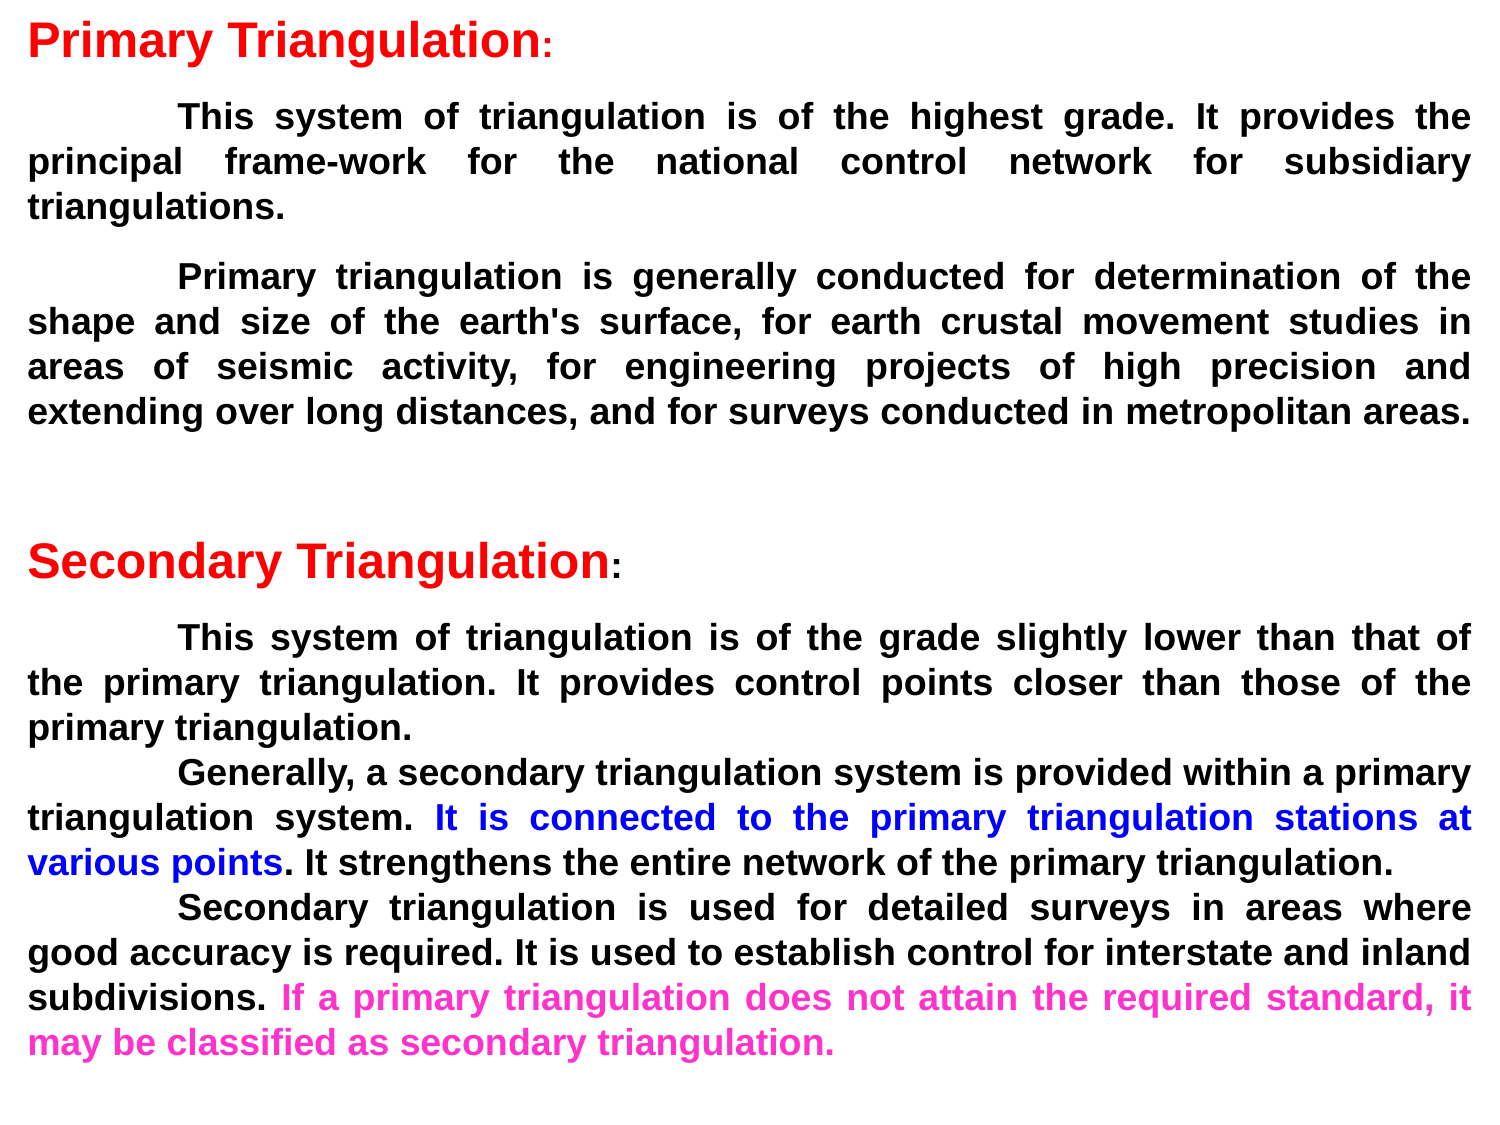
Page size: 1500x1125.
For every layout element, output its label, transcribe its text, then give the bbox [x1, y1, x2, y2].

text_box Secondary Triangulation: This system of triangulation is of the grade slightly lower than that of the primary triangulation. It provides control points closer than those of the primary triangulation. Generally, a secondary triangulation system is provided within a primary triangulation system. It is connected to the primary triangulation stations at various points. It strengthens the entire network of the primary triangulation. Secondary triangulation is used for detailed surveys in areas where good accuracy is required. It is used to establish control for interstate and inland subdivisions. If a primary triangulation does not attain the required standard, it may be classified as secondary triangulation. [12, 520, 1488, 1071]
text_box Primary Triangulation: This system of triangulation is of the highest grade. It provides the principal frame-work for the national control network for subsidiary triangulations. Primary triangulation is generally conducted for determination of the shape and size of the earth's surface, for earth crustal movement studies in areas of seismic activity, for engineering projects of high precision and extending over long distances, and for surveys conducted in metropolitan areas. [12, 0, 1488, 490]
